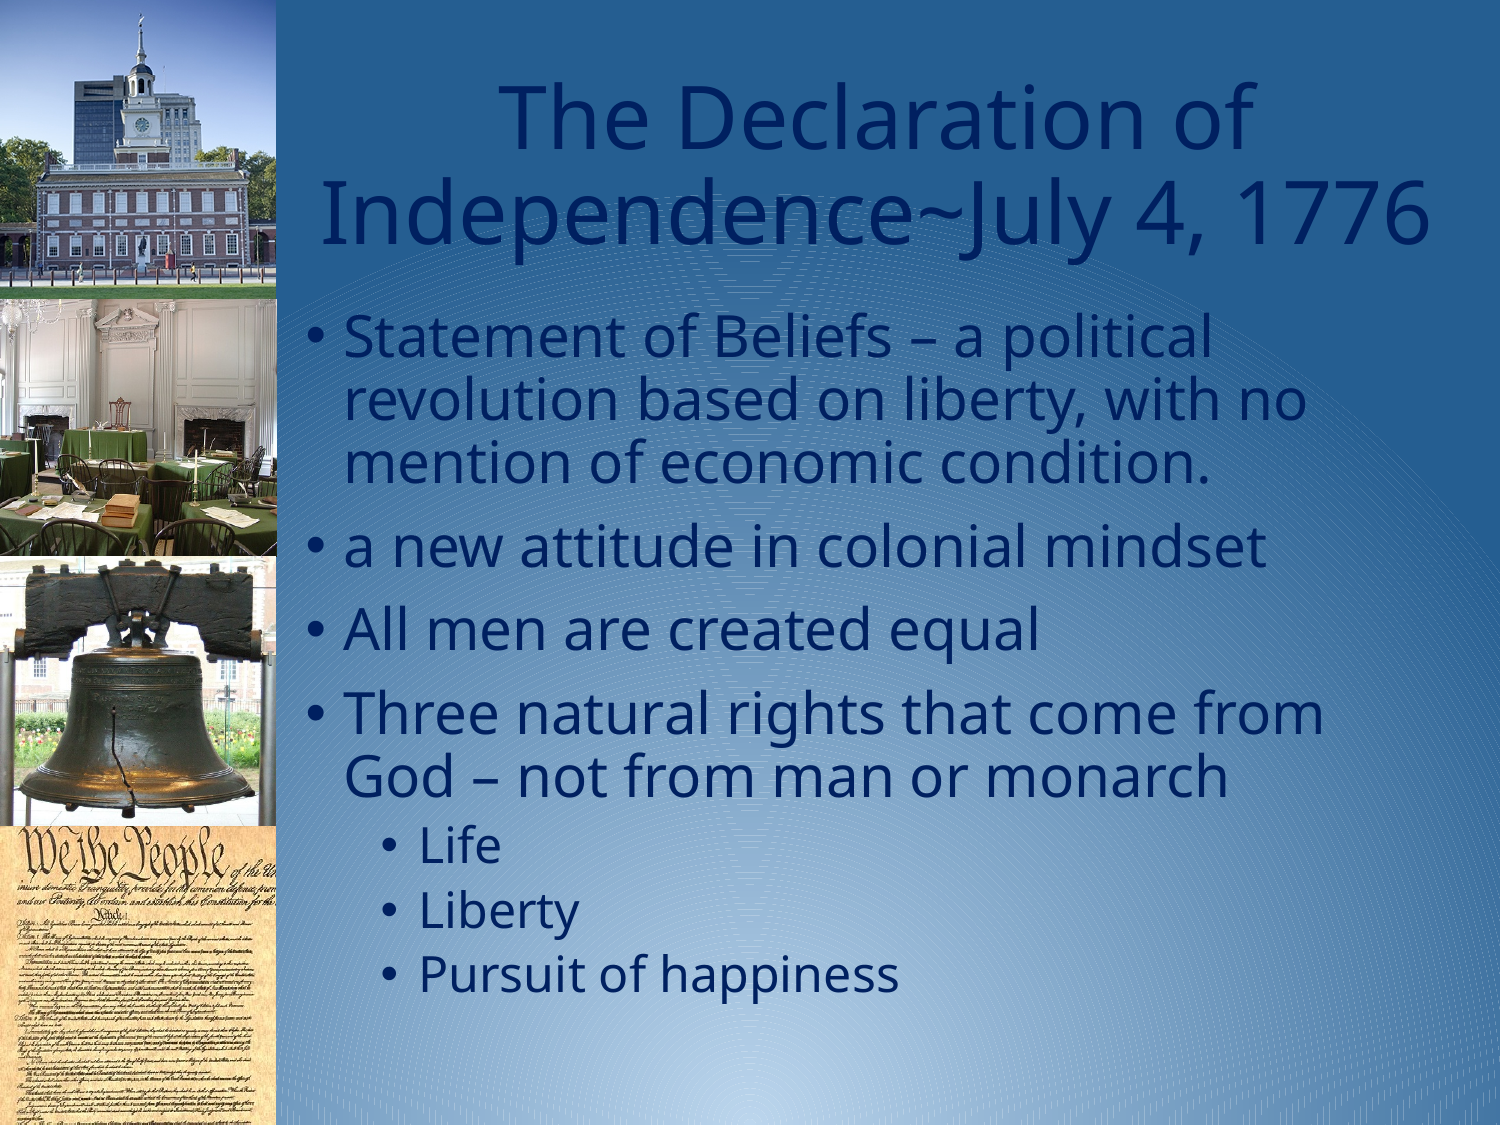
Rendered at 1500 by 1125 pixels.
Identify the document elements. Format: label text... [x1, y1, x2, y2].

title The Declaration of Independence~July 4, 1776 [290, 59, 1464, 278]
picture [0, 0, 277, 1125]
list Statement of Beliefs – a political revolution based on liberty, with no mention of economic condition. a new attitude in colonial mindset All men are created equal Three natural rights that come from God – not from man or monarch Life Liberty Pursuit of happiness [290, 299, 1464, 1107]
